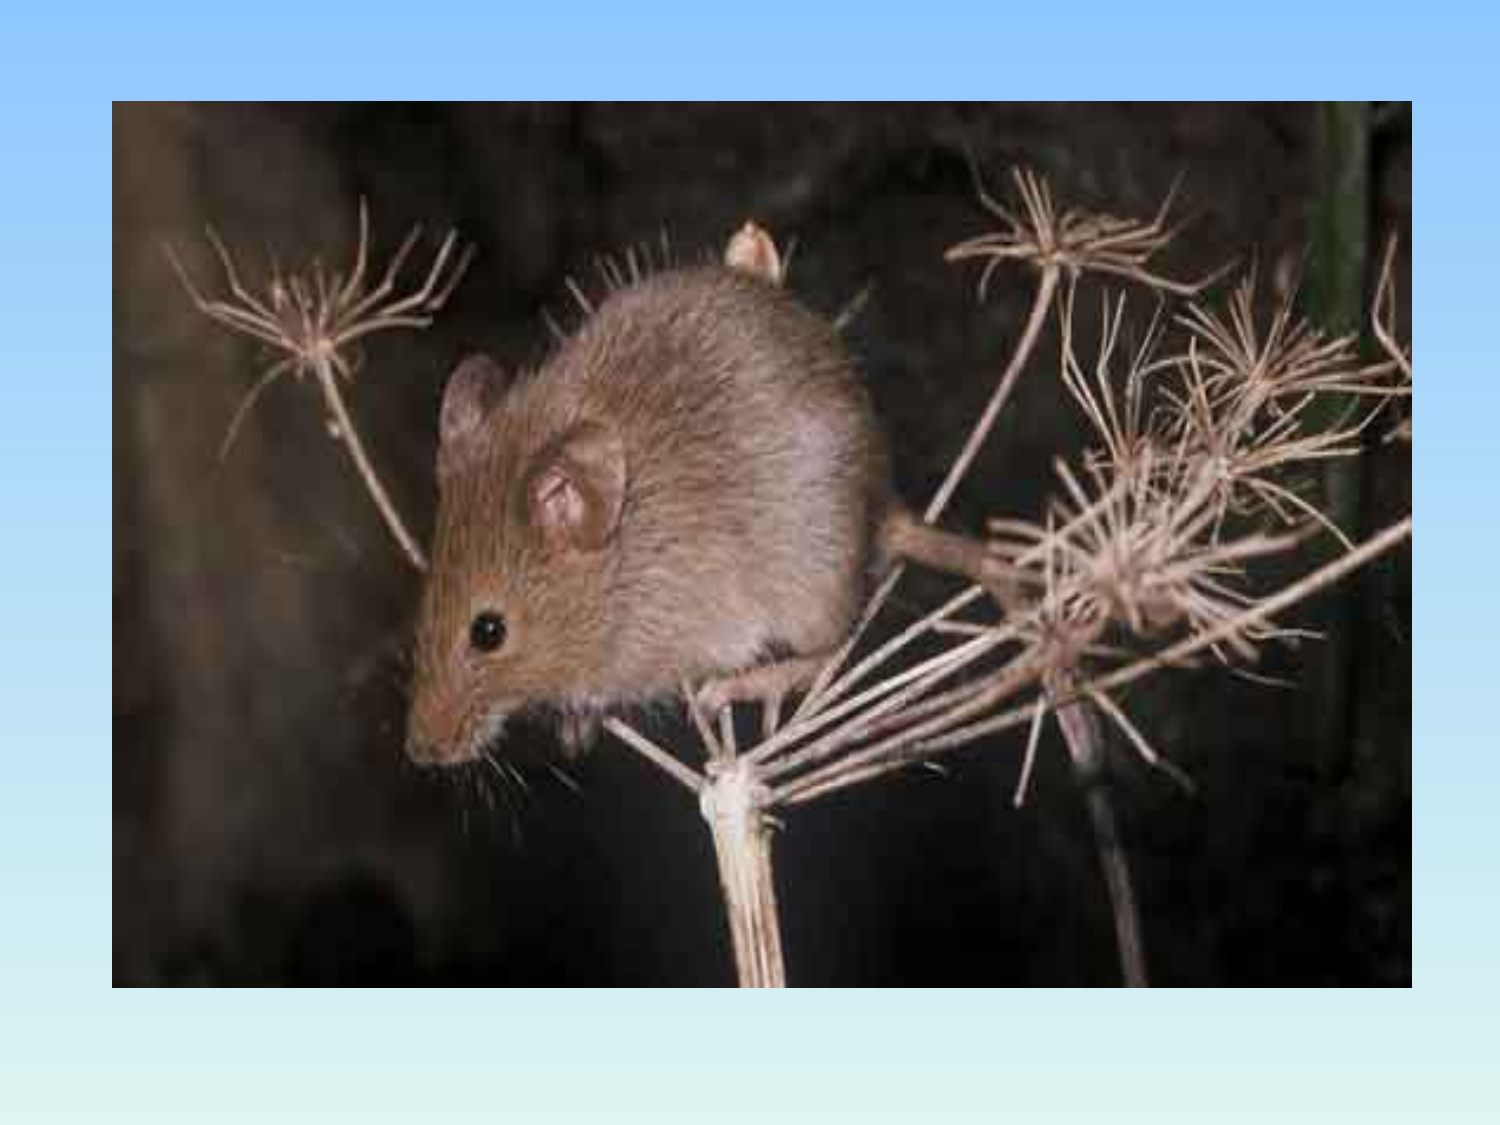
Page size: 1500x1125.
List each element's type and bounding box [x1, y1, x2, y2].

list [111, 101, 1412, 988]
